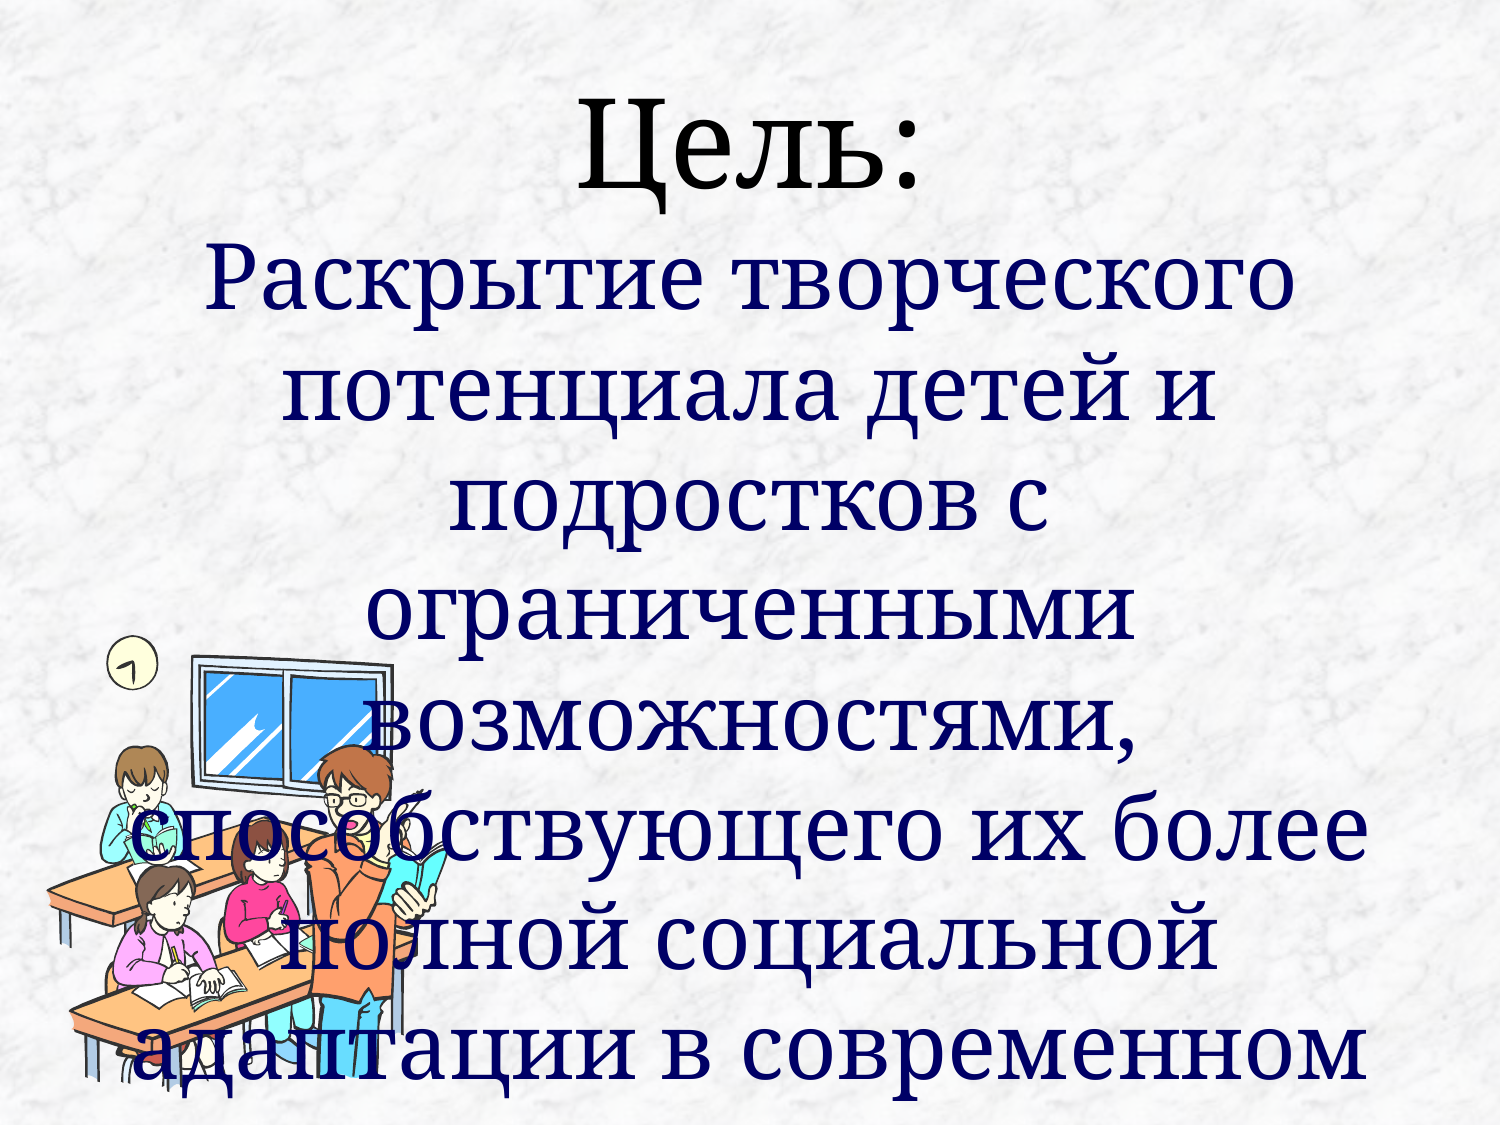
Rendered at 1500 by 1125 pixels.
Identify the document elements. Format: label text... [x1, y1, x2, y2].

picture [34, 632, 448, 1093]
title Цель: [75, 45, 1425, 210]
list Раскрытие творческого потенциала детей и подростков с ограниченными возможностями, способствующего их более полной социальной адаптации в современном мире [35, 210, 1465, 1005]
